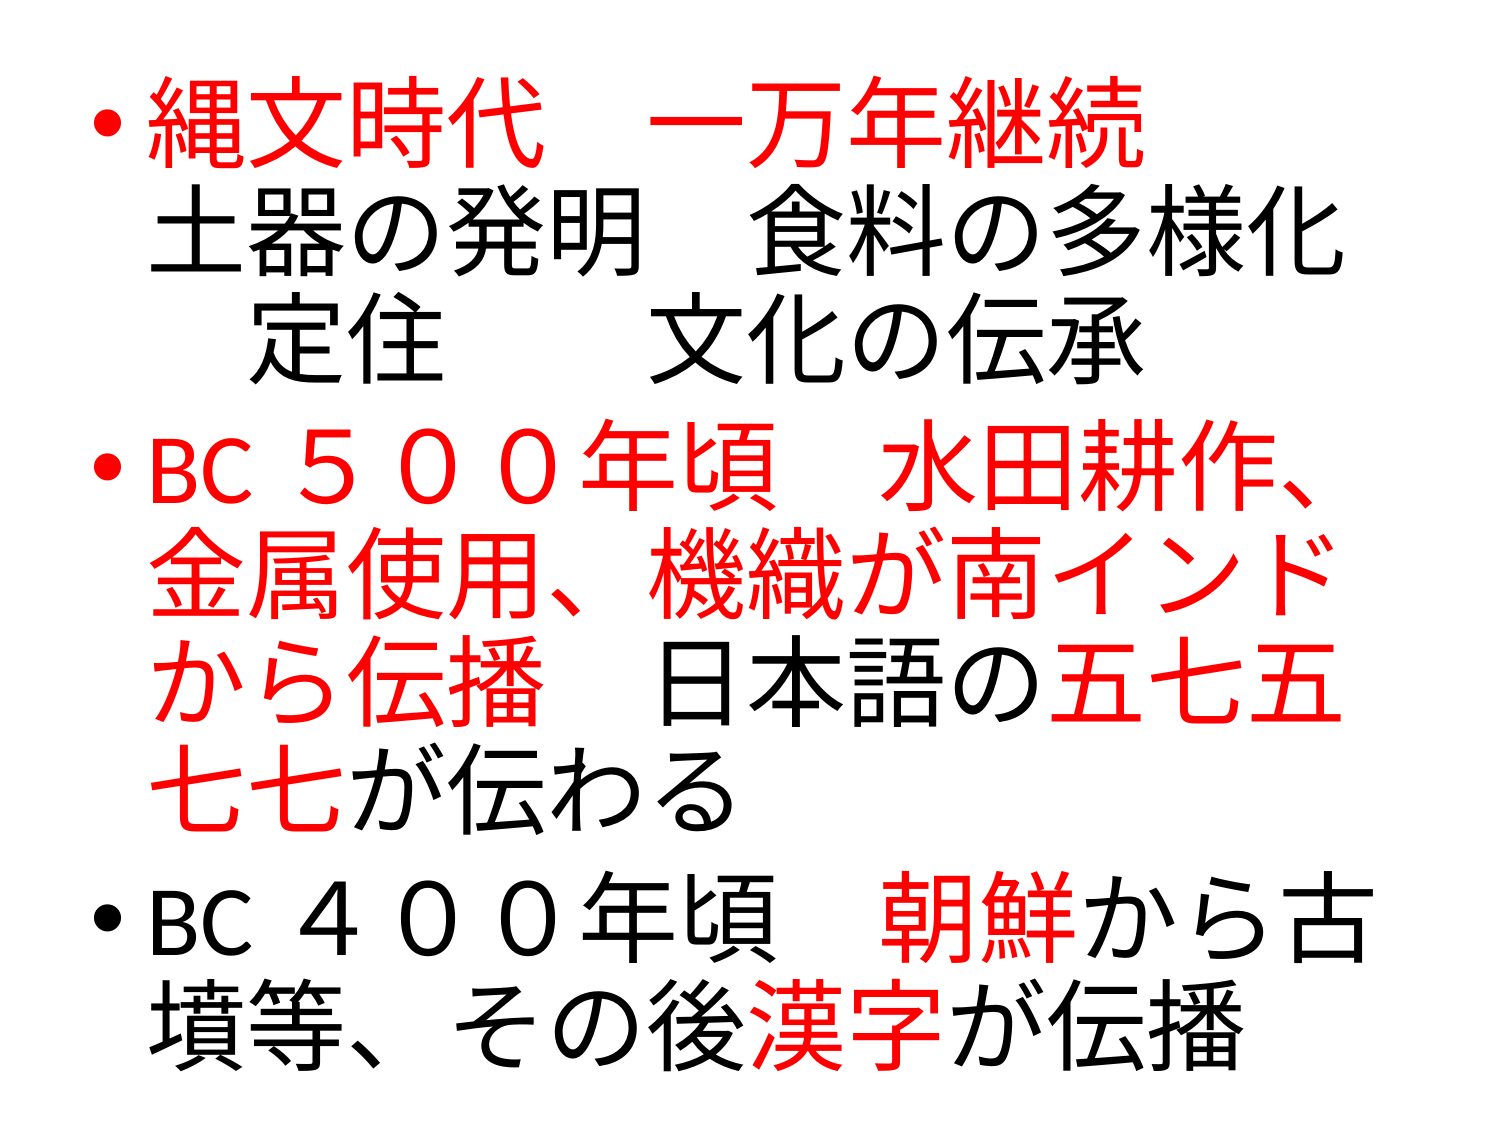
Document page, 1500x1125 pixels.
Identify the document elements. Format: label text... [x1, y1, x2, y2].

list 縄文時代 一万年継続 土器の発明 食料の多様化 定住 文化の伝承 BC５００年頃 水田耕作、金属使用、機織が南インドから伝播 日本語の五七五七七が伝わる BC４００年頃 朝鮮から古墳等、その後漢字が伝播 [75, 66, 1425, 1125]
